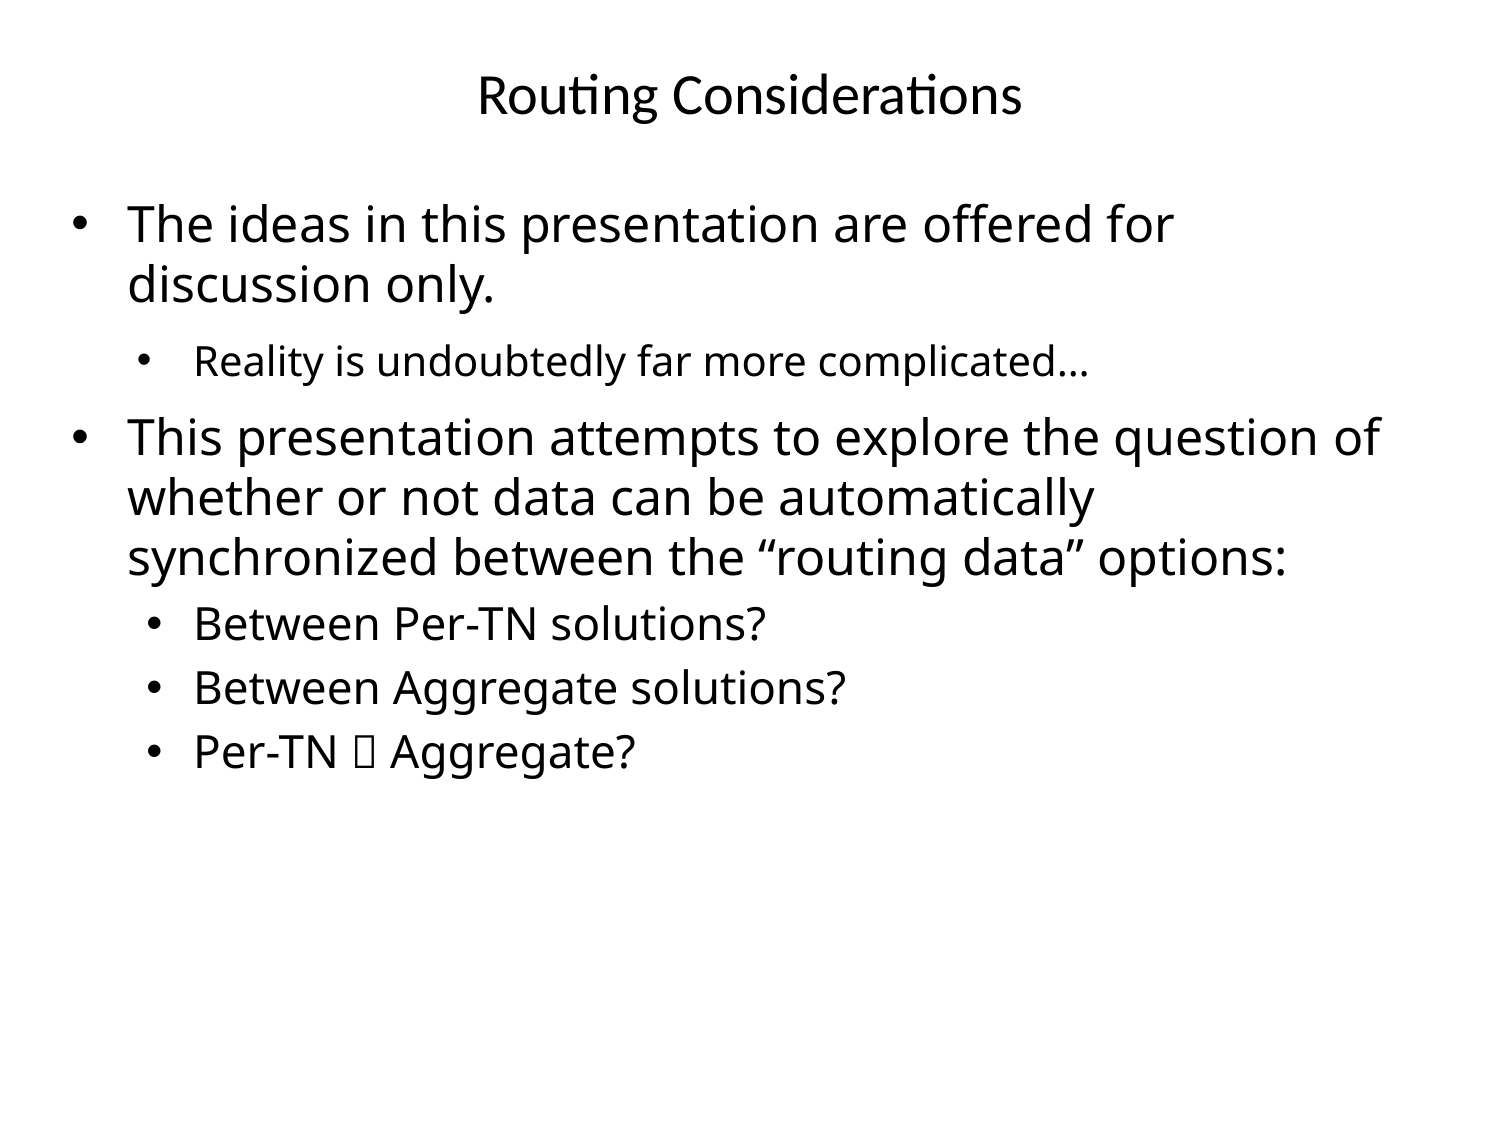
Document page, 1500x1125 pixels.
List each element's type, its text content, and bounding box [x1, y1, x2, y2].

title Routing Considerations [75, 45, 1425, 138]
text_box The ideas in this presentation are offered for discussion only. Reality is undoubtedly far more complicated… This presentation attempts to explore the question of whether or not data can be automatically synchronized between the “routing data” options: Between Per-TN solutions? Between Aggregate solutions? Per-TN  Aggregate? [56, 192, 1425, 999]
